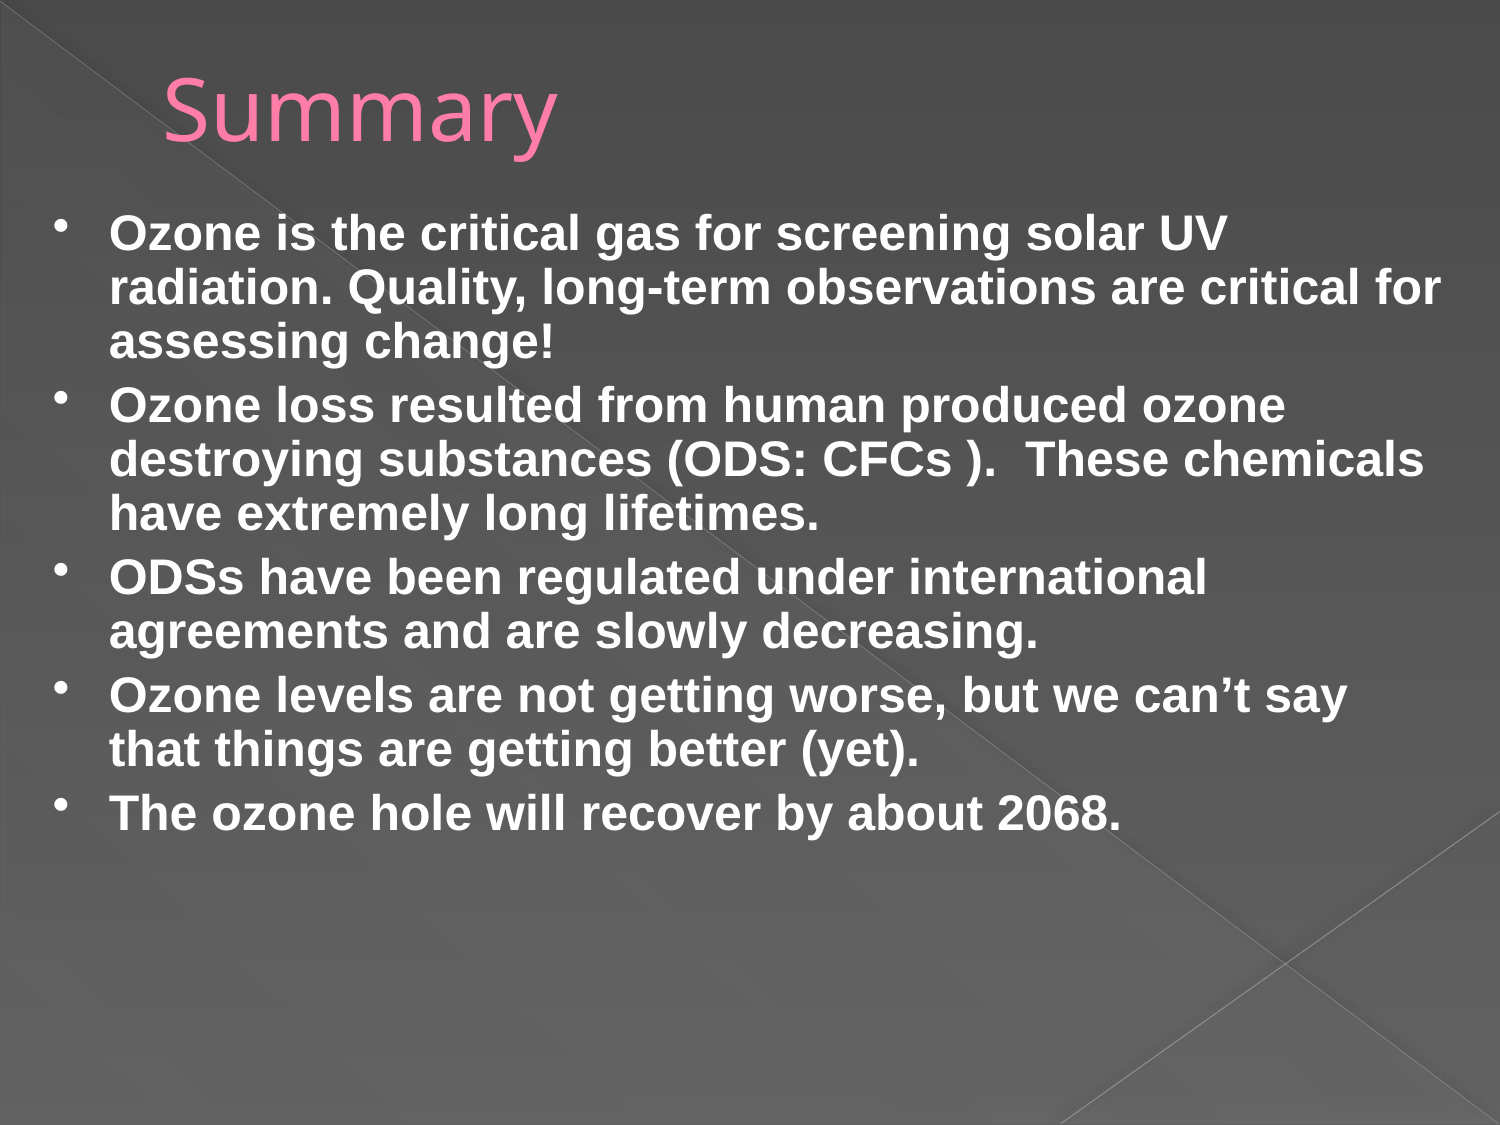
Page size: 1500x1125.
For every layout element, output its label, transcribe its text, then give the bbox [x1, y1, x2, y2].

text_box Ozone is the critical gas for screening solar UV radiation. Quality, long-term observations are critical for assessing change! Ozone loss resulted from human produced ozone destroying substances (ODS: CFCs ). These chemicals have extremely long lifetimes. ODSs have been regulated under international agreements and are slowly decreasing. Ozone levels are not getting worse, but we can’t say that things are getting better (yet). The ozone hole will recover by about 2068. [37, 199, 1463, 1038]
title Summary [68, 12, 1432, 200]
